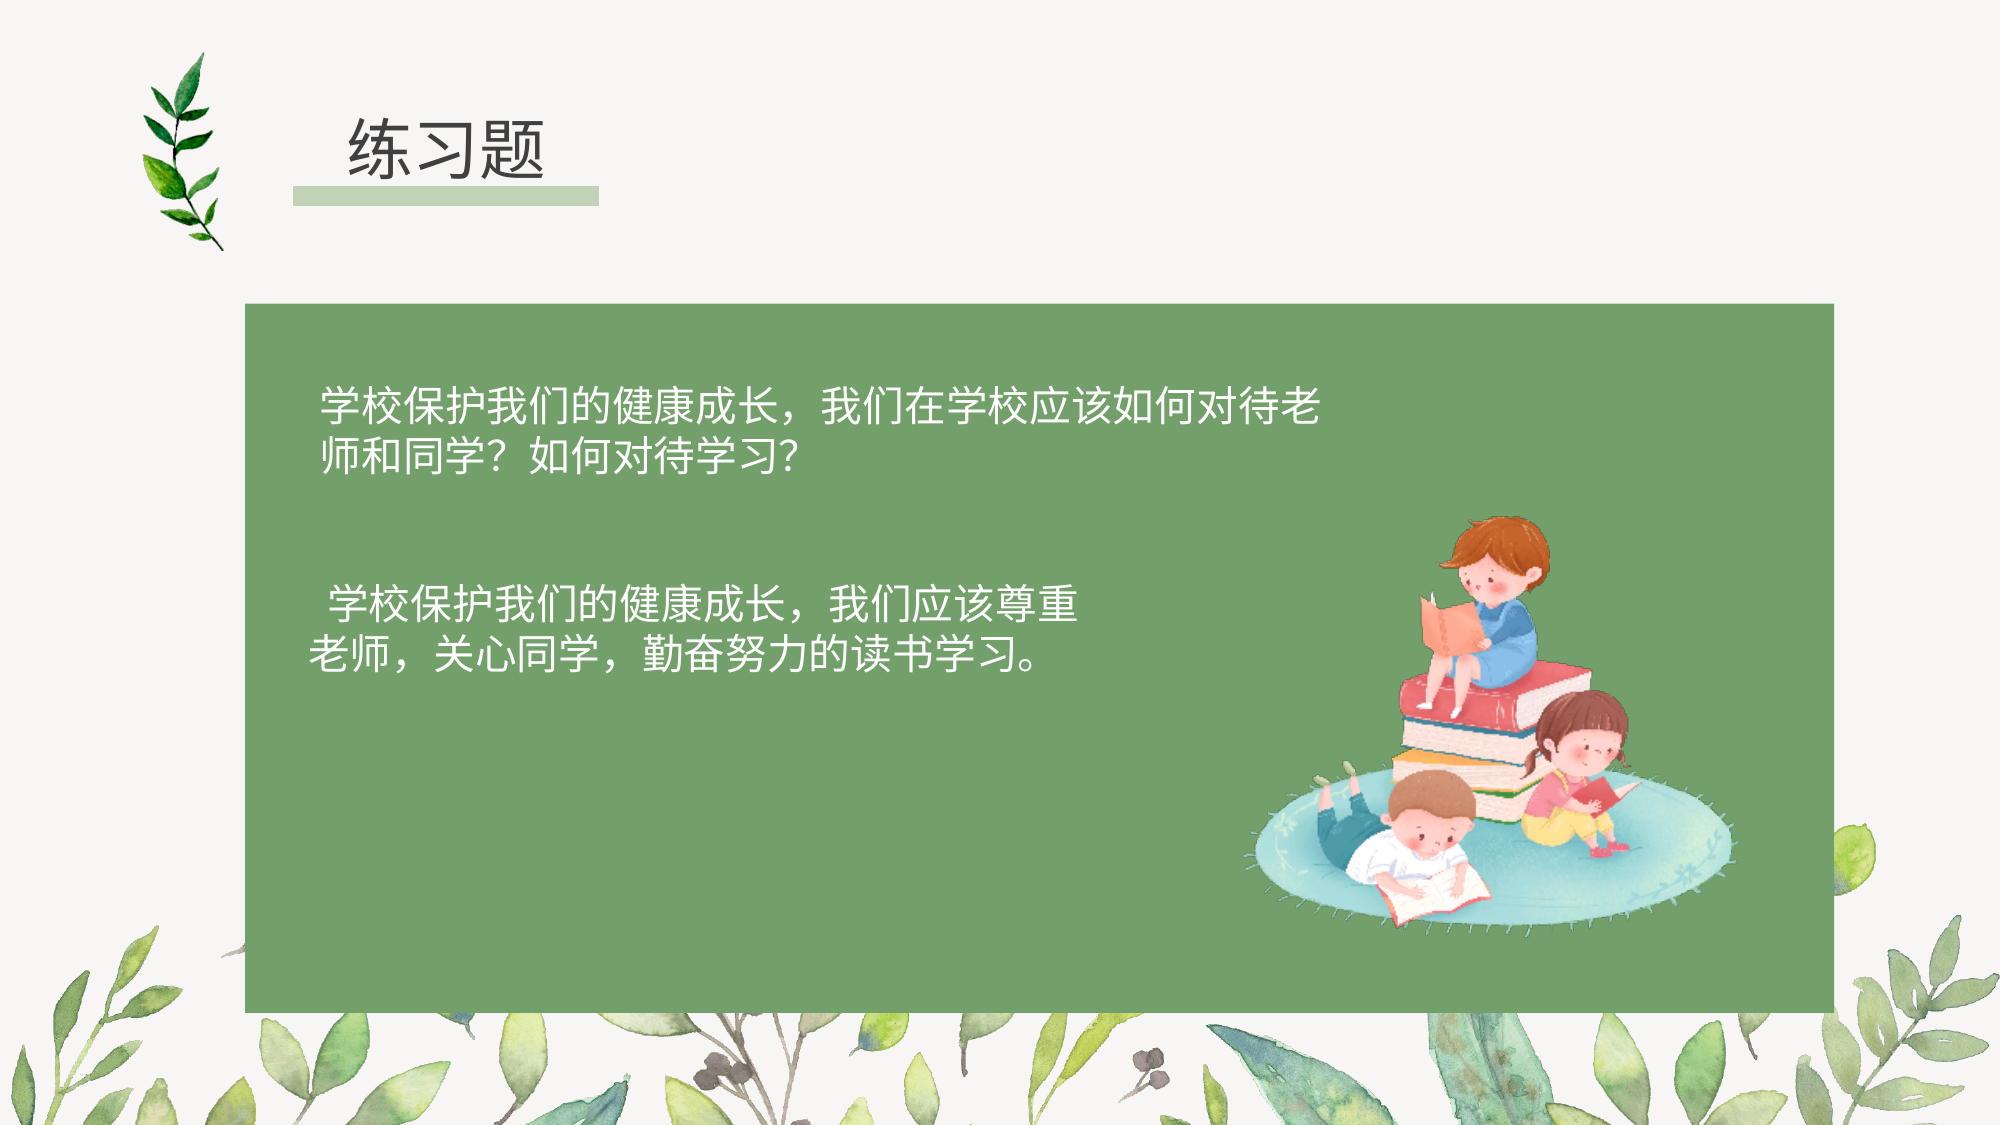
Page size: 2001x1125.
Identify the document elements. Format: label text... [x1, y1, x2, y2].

picture [0, 0, 2001, 1125]
text_box 学校保护我们的健康成长，我们在学校应该如何对待老师和同学？如何对待学习？ [305, 372, 1375, 588]
text_box [244, 303, 1835, 788]
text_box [115, 100, 778, 196]
text_box 学校保护我们的健康成长，我们应该尊重老师，关心同学，勤奋努力的读书学习。 [293, 570, 1118, 686]
